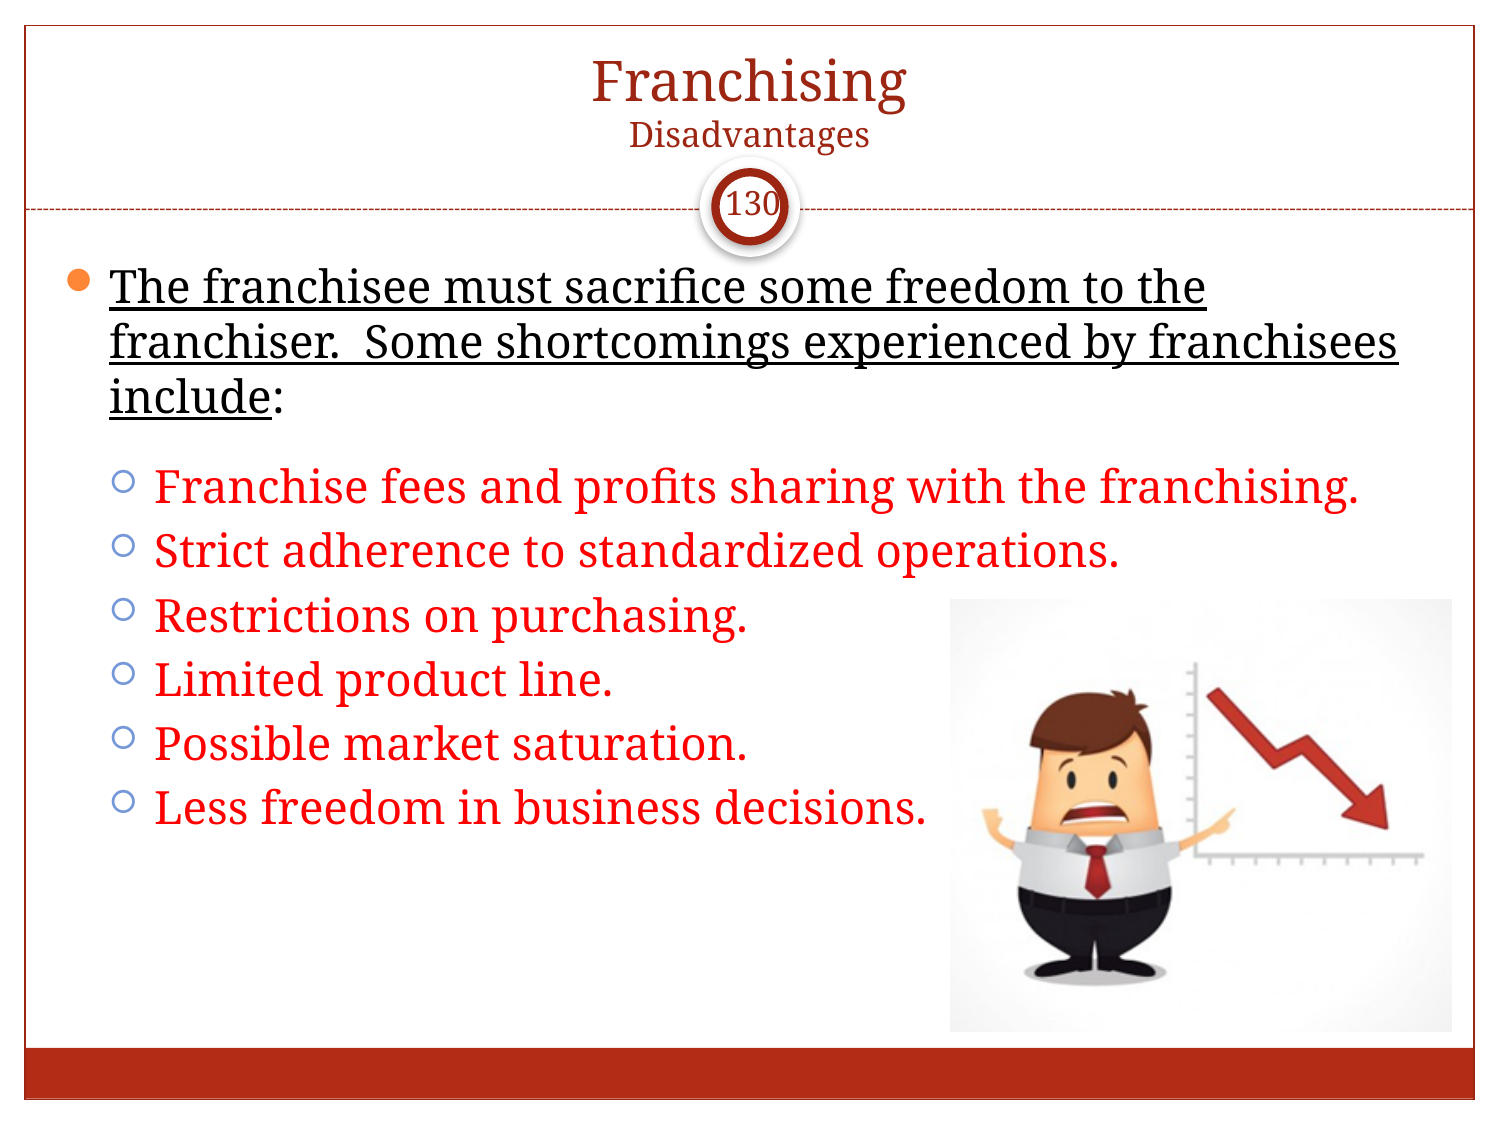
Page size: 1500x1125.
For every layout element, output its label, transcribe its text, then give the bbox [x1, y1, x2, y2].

list The franchisee must sacrifice some freedom to the franchiser. Some shortcomings experienced by franchisees include: Franchise fees and profits sharing with the franchising. Strict adherence to standardized operations. Restrictions on purchasing. Limited product line. Possible market saturation. Less freedom in business decisions. [49, 250, 1445, 1001]
slide_number 130 [715, 168, 791, 241]
picture [949, 599, 1452, 1032]
title Franchising Disadvantages [49, 37, 1450, 162]
